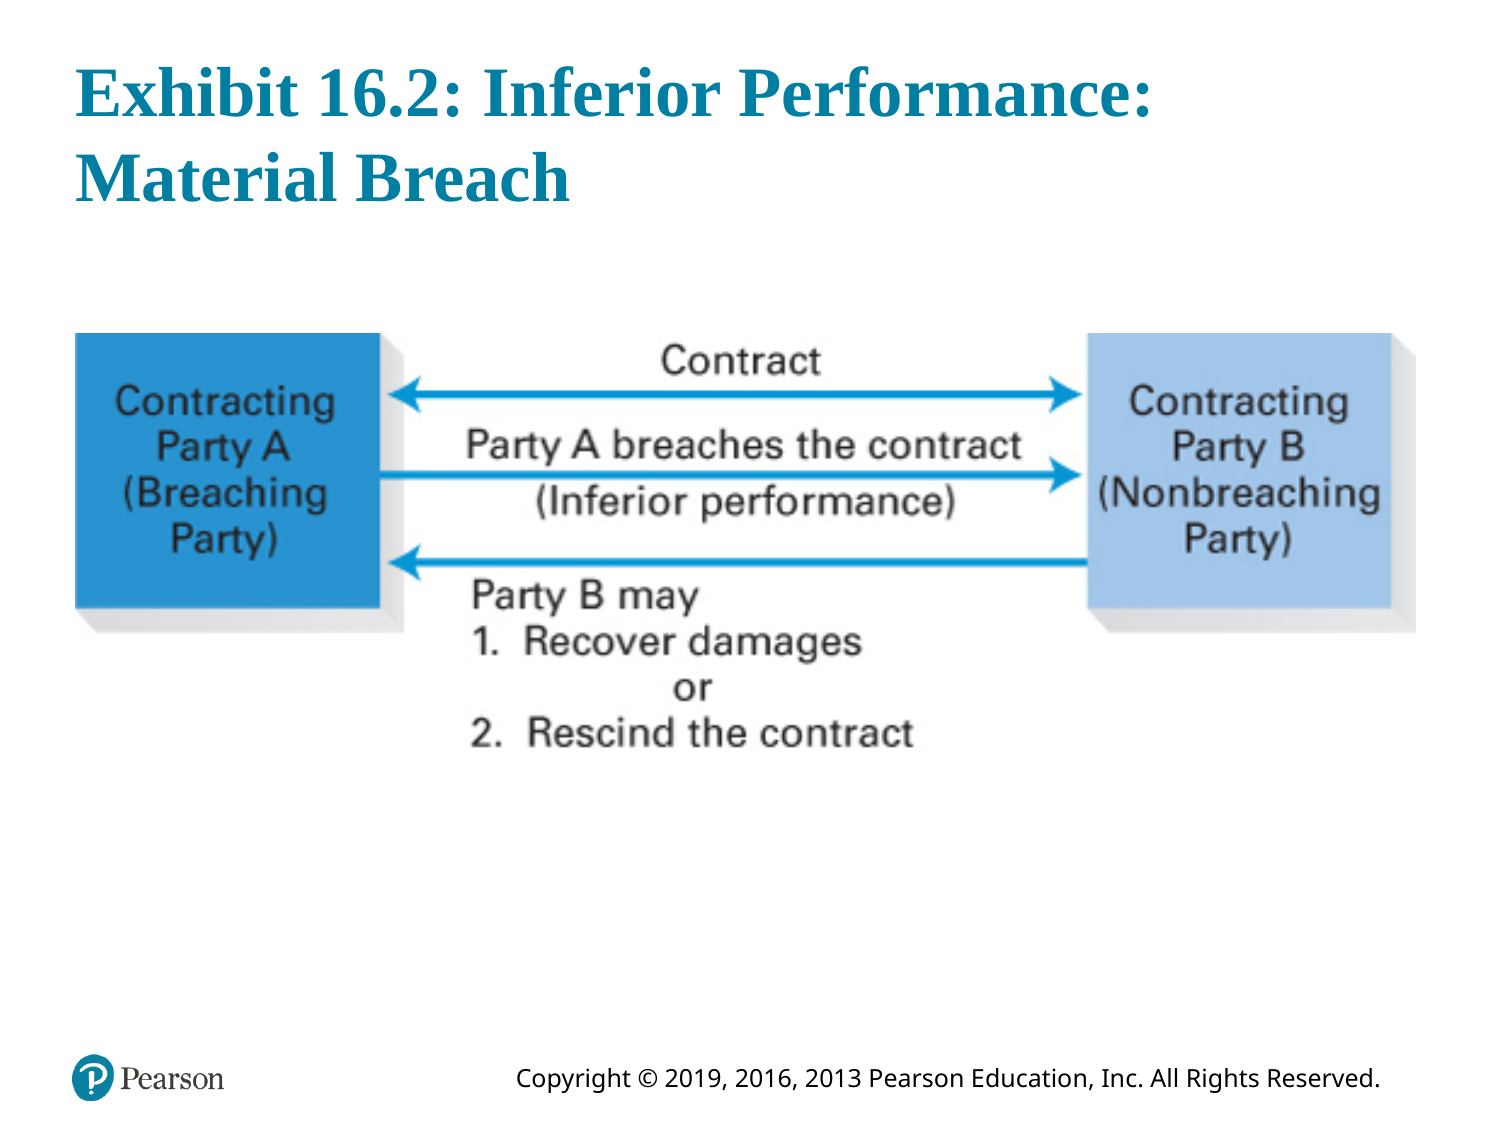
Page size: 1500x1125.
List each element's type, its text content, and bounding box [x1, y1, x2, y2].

picture [72, 1054, 89, 1072]
title Exhibit 16.2: Inferior Performance: Material Breach [75, 35, 1425, 216]
picture [72, 1087, 83, 1101]
picture [81, 1064, 107, 1089]
picture [99, 1054, 224, 1101]
picture [74, 332, 1416, 756]
